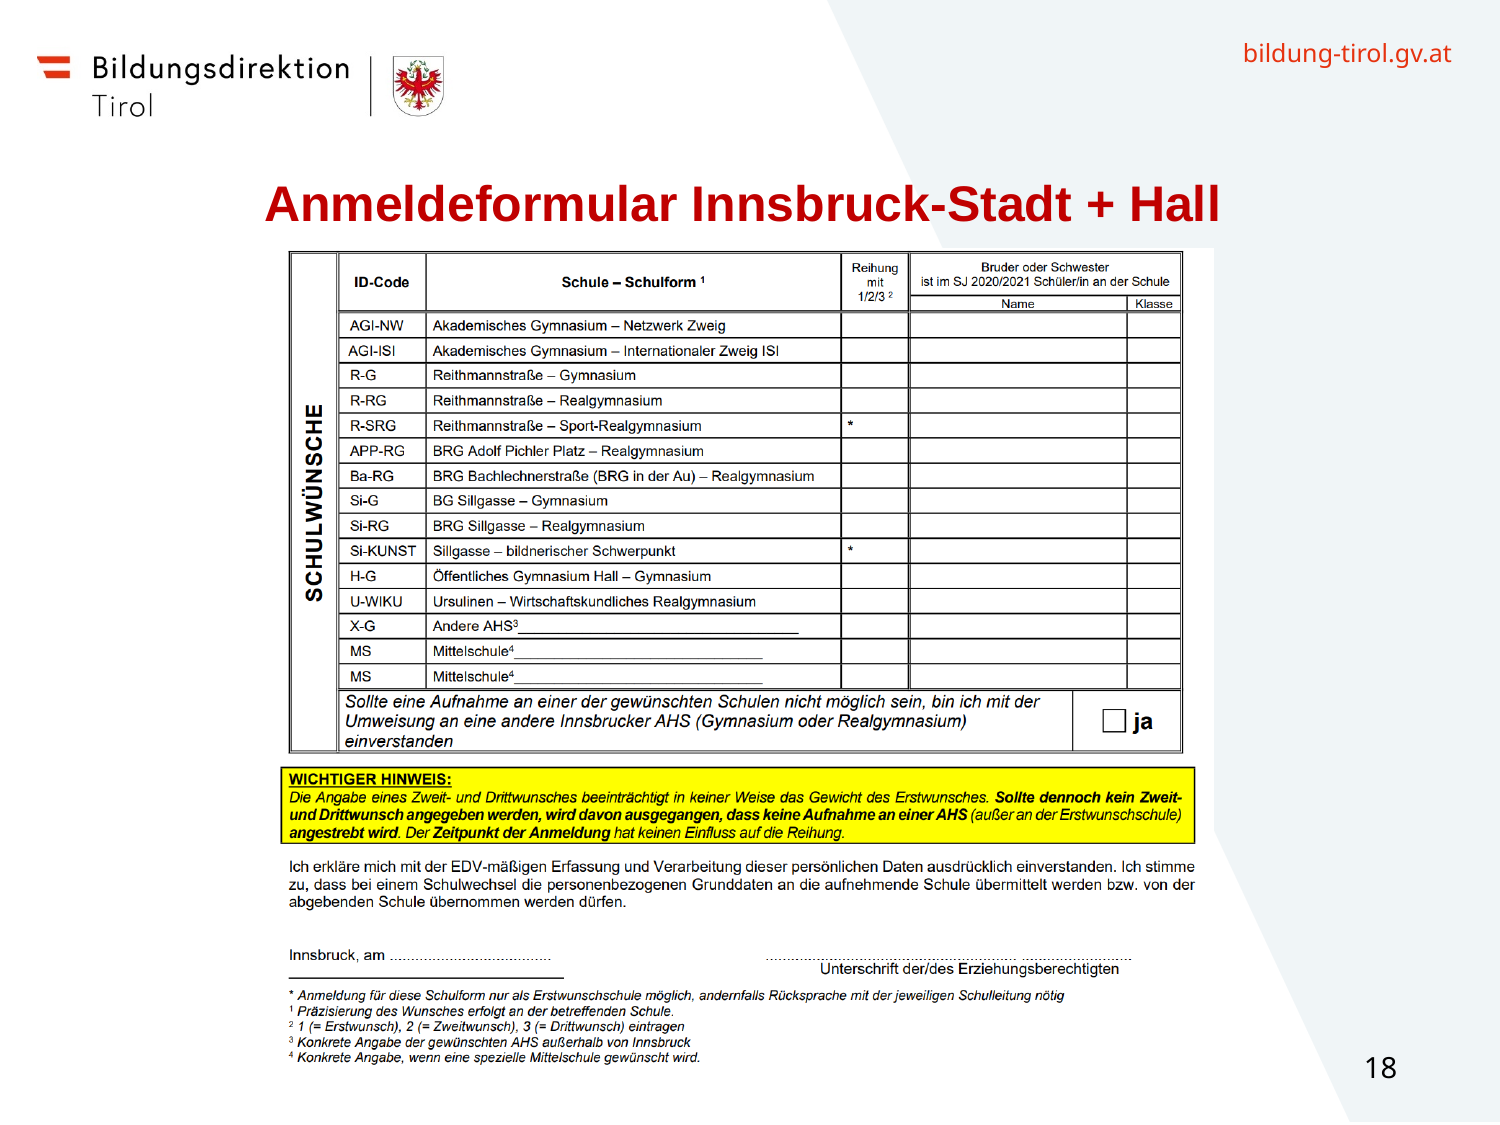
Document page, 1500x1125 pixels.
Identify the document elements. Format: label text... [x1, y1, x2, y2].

slide_number 18 [1239, 1047, 1398, 1092]
title Anmeldeformular Innsbruck-Stadt + Hall [88, 168, 1398, 249]
picture [0, 0, 1500, 1122]
